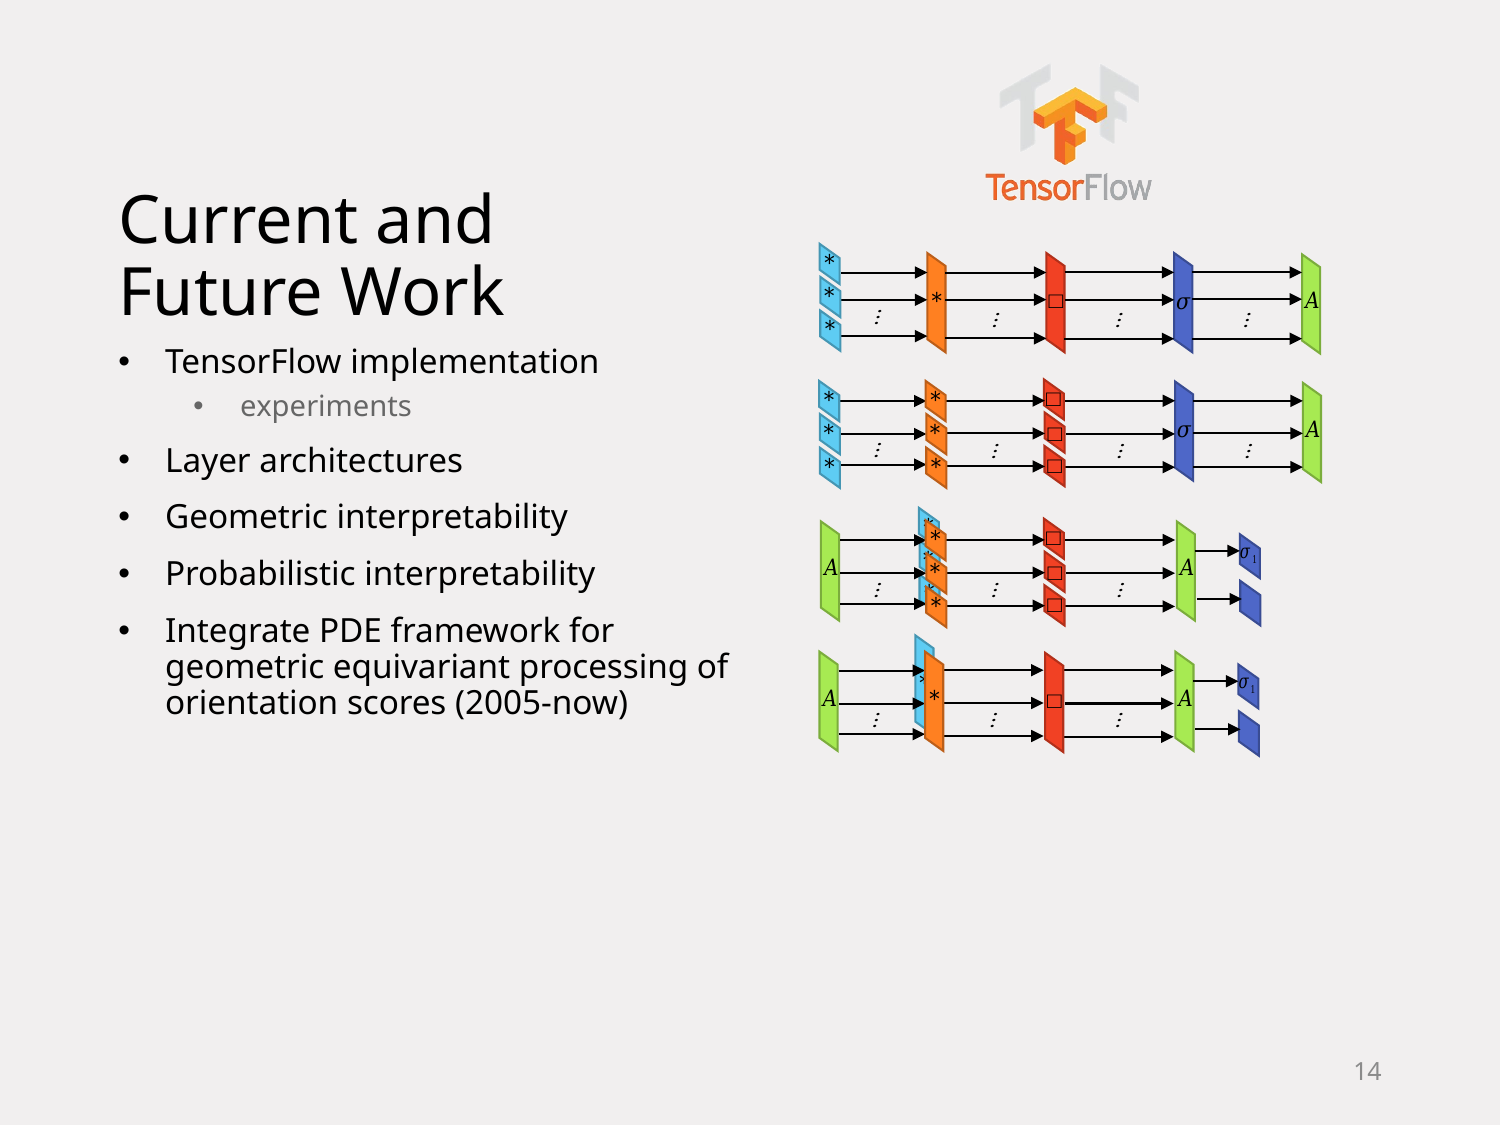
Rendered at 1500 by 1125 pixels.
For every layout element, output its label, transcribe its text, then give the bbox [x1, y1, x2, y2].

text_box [819, 243, 1321, 771]
list TensorFlow implementation experiments Layer architectures Geometric interpretability Probabilistic interpretability Integrate PDE framework for geometric equivariant processing of orientation scores (2005-now) [103, 337, 750, 963]
slide_number 14 [1059, 1042, 1397, 1103]
picture [981, 54, 1159, 211]
title Current and Future Work [103, 75, 588, 337]
